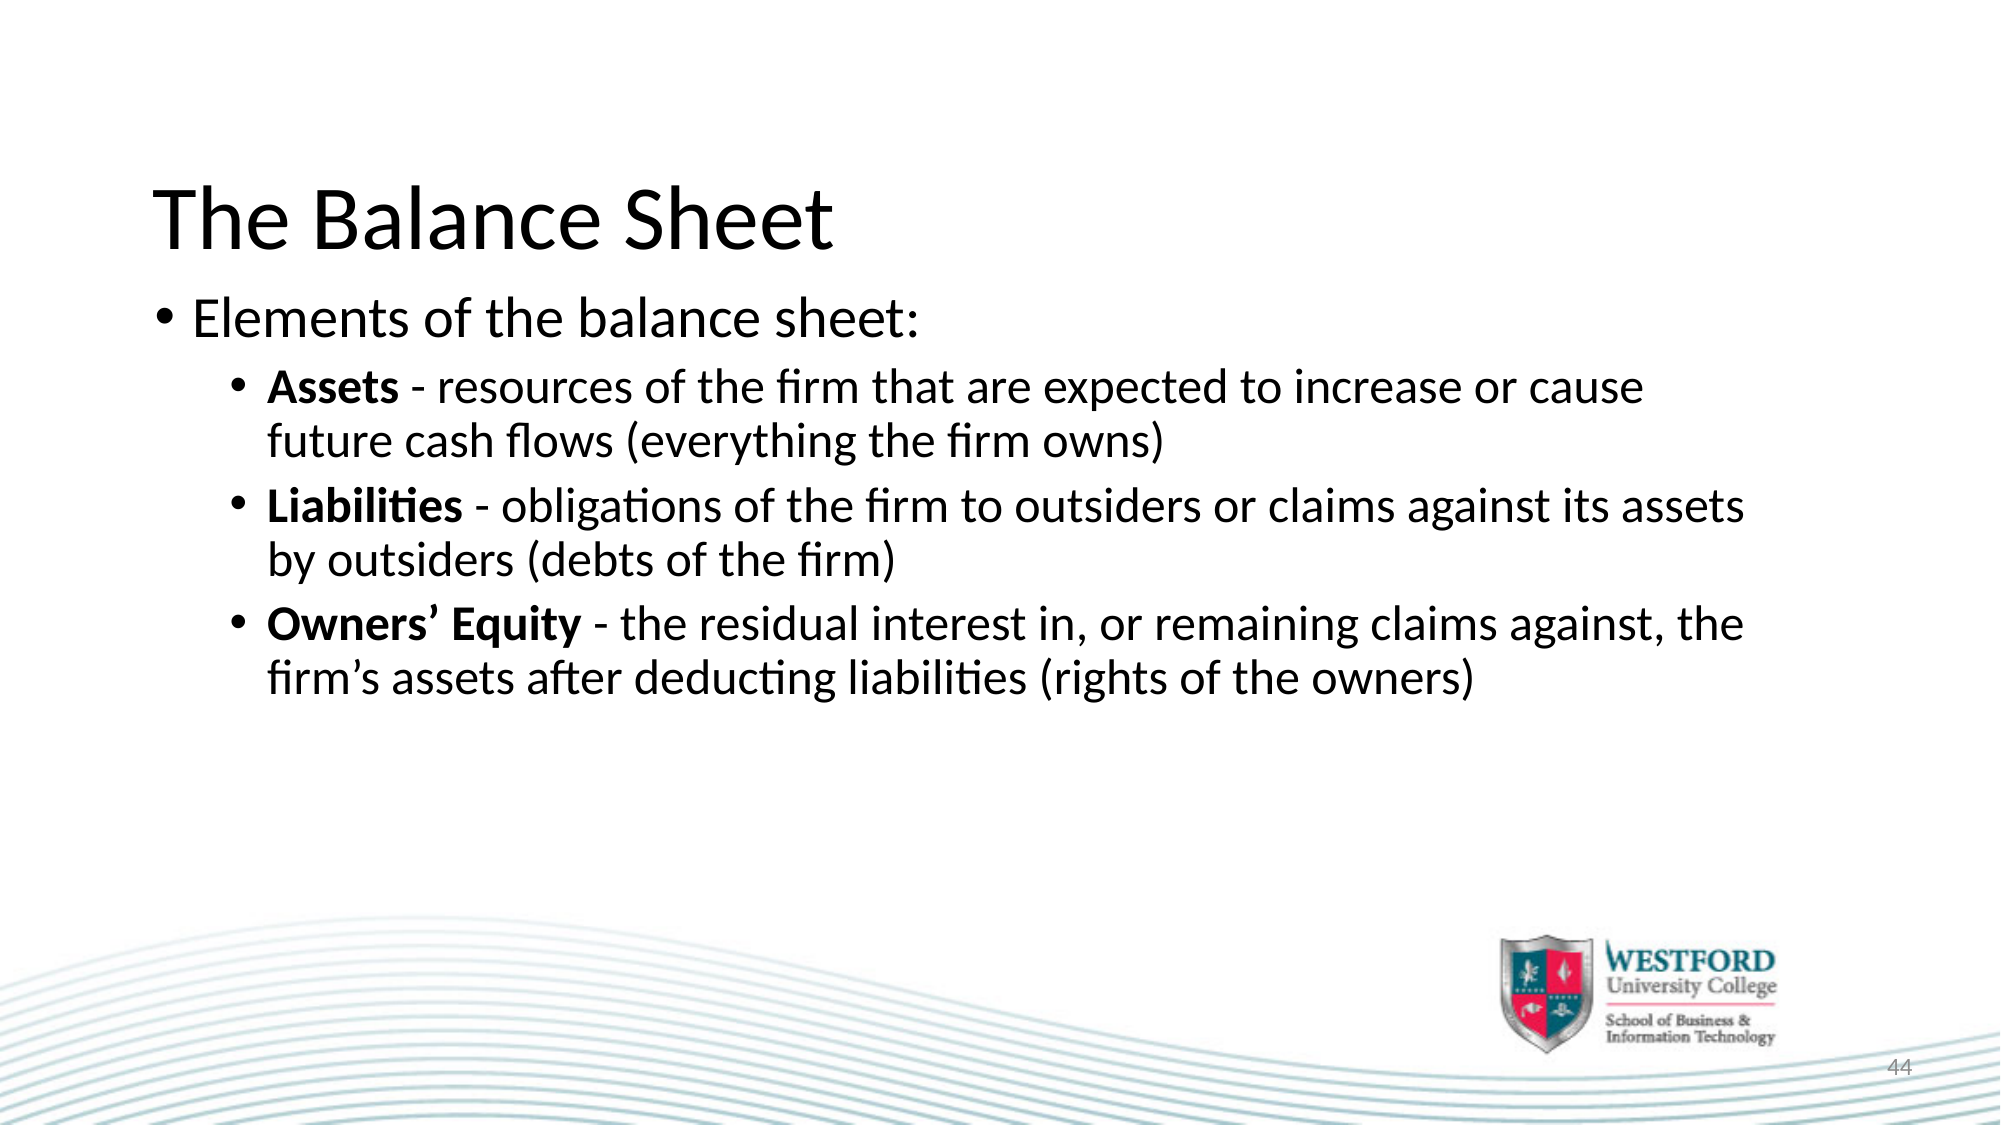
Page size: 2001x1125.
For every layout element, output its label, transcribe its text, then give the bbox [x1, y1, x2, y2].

list Elements of the balance sheet: Assets - resources of the firm that are expected to increase or cause future cash flows (everything the firm owns) Liabilities - obligations of the firm to outsiders or claims against its assets by outsiders (debts of the firm) Owners’ Equity - the residual interest in, or remaining claims against, the firm’s assets after deducting liabilities (rights of the owners) [139, 279, 1781, 738]
slide_number 44 [1477, 1035, 1928, 1096]
picture [0, 885, 2001, 1125]
title The Balance Sheet [137, 59, 1863, 278]
